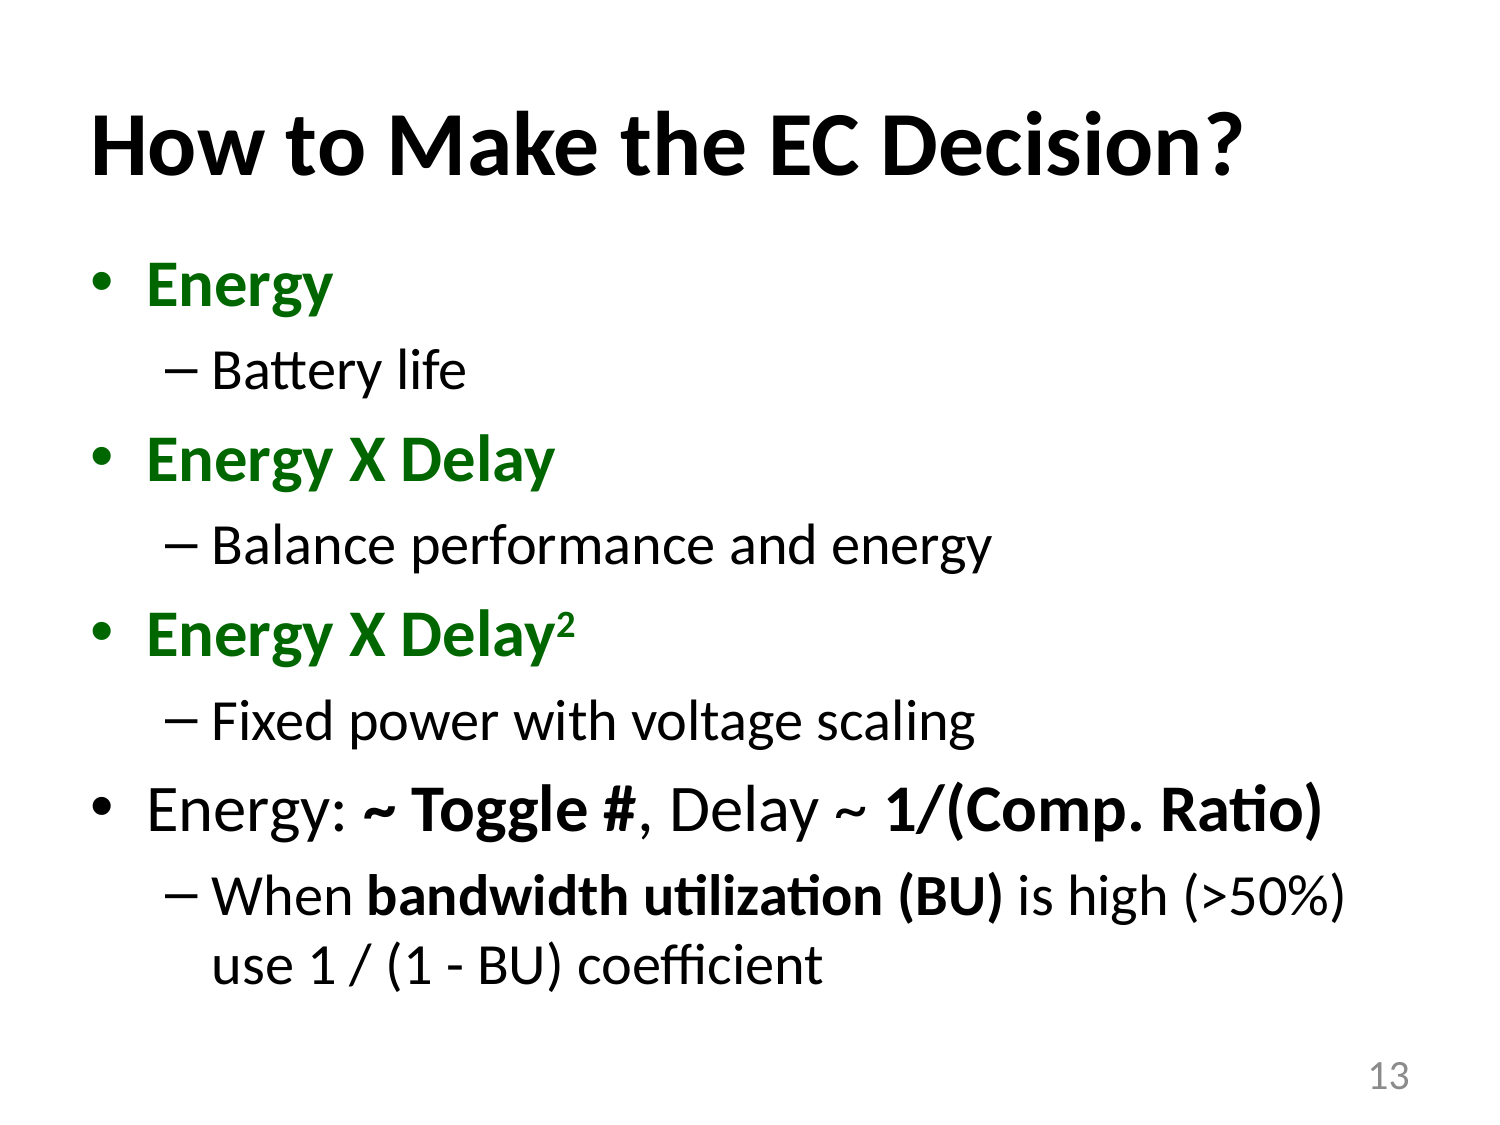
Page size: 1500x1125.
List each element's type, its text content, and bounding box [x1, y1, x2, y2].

slide_number 13 [1074, 1075, 1425, 1103]
title How to Make the EC Decision? [75, 45, 1425, 232]
list Energy Battery life Energy X Delay Balance performance and energy Energy X Delay2 Fixed power with voltage scaling Energy: ~ Toggle #, Delay ~ 1/(Comp. Ratio) When bandwidth utilization (BU) is high (>50%) use 1 / (1 - BU) coefficient [75, 232, 1425, 1075]
